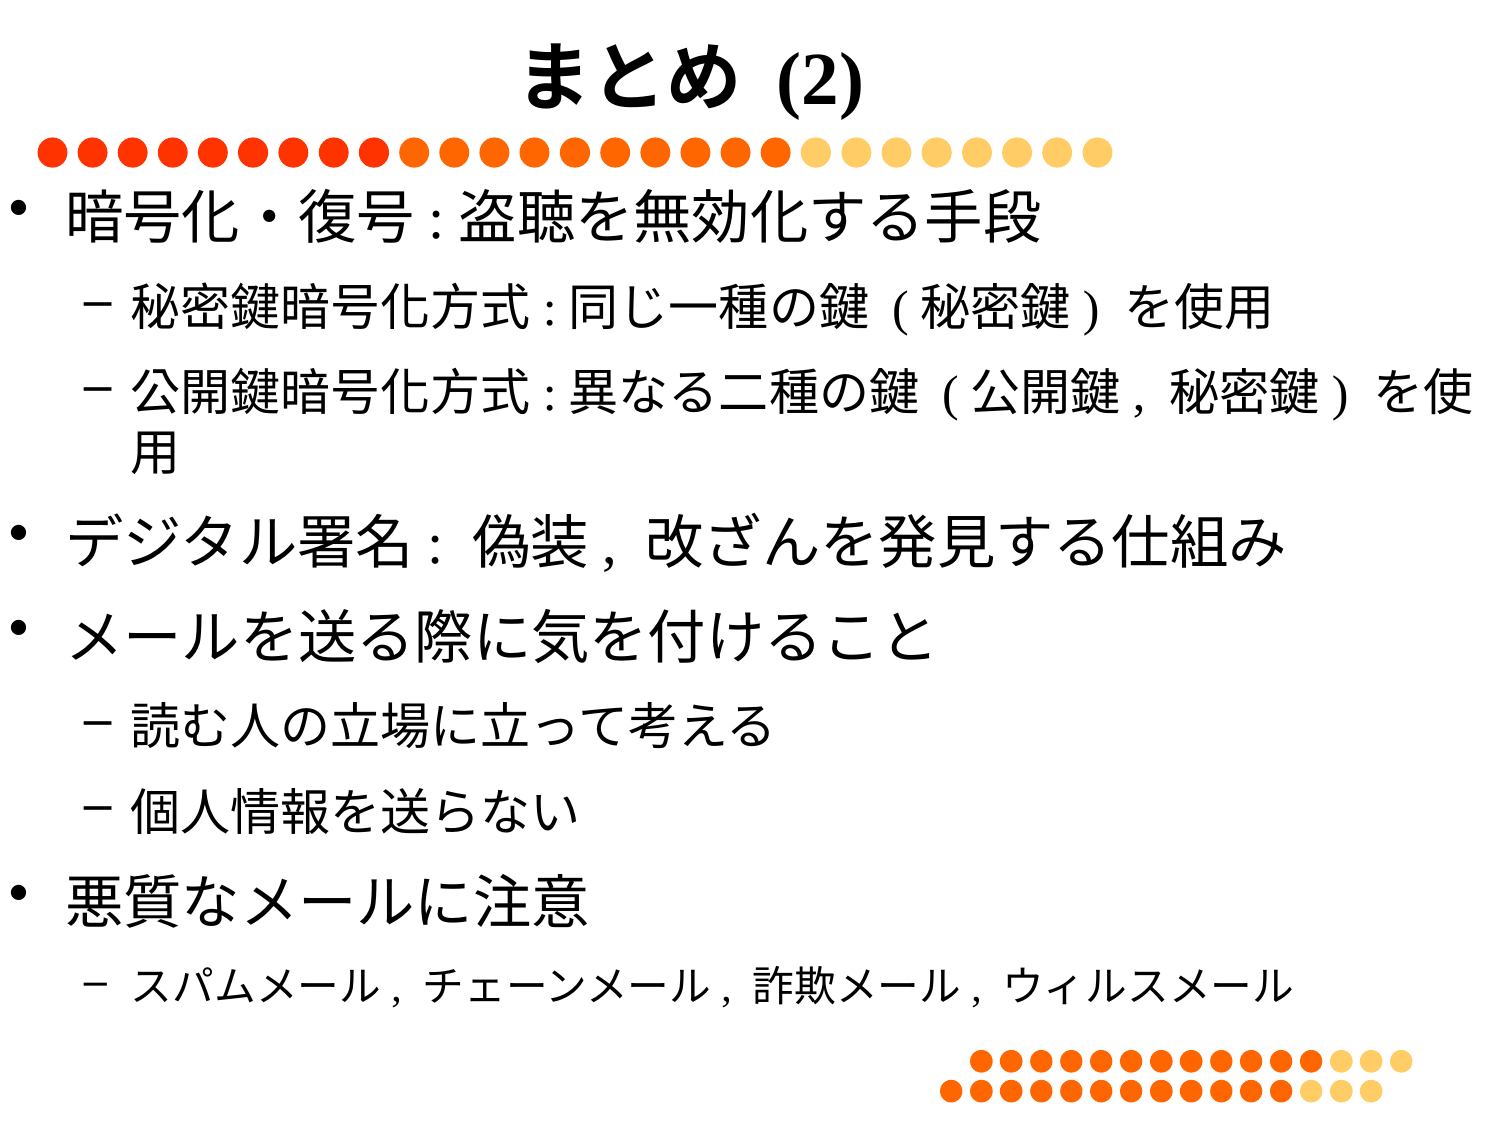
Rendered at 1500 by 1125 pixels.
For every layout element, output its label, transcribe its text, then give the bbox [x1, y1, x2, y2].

list 暗号化・復号:盗聴を無効化する手段 秘密鍵暗号化方式:同じ一種の鍵 (秘密鍵) を使用 公開鍵暗号化方式:異なる二種の鍵 (公開鍵, 秘密鍵) を使用 デジタル署名: 偽装, 改ざんを発見する仕組み メールを送る際に気を付けること 読む人の立場に立って考える 個人情報を送らない 悪質なメールに注意 スパムメール, チェーンメール, 詐欺メール, ウィルスメール [0, 172, 1500, 973]
title まとめ (2) [37, 0, 1363, 150]
